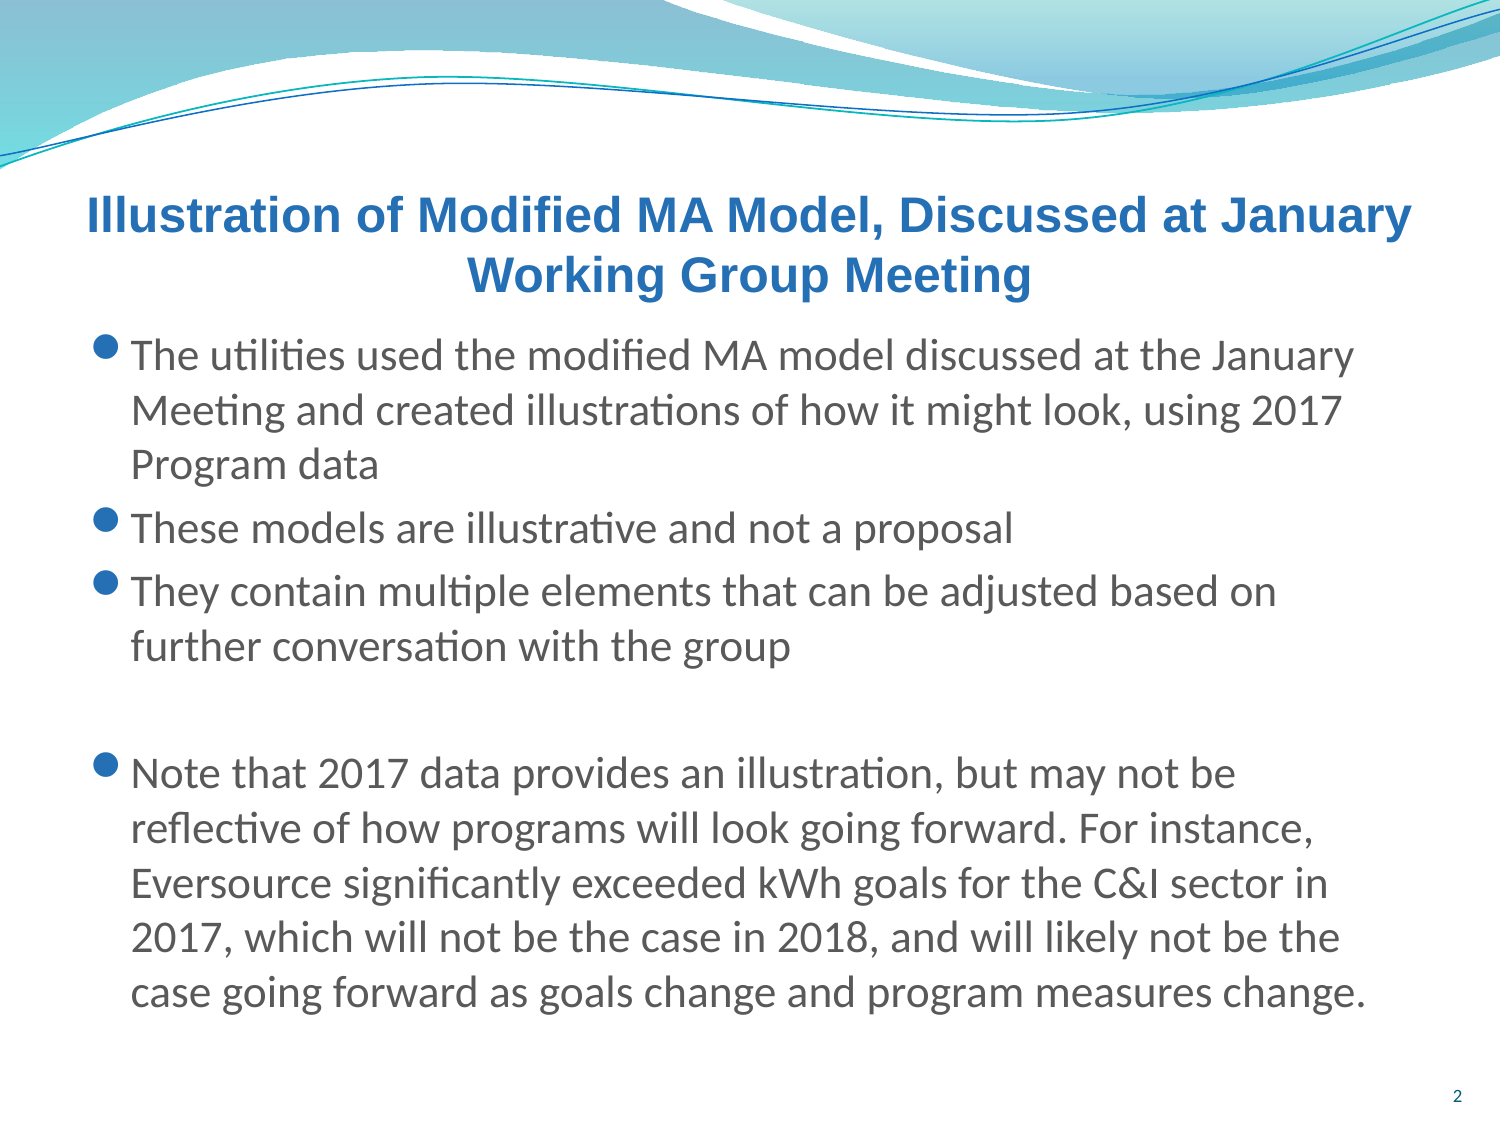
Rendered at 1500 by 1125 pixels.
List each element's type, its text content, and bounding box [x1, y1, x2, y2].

title Illustration of Modified MA Model, Discussed at January Working Group Meeting [75, 175, 1425, 303]
list The utilities used the modified MA model discussed at the January Meeting and created illustrations of how it might look, using 2017 Program data These models are illustrative and not a proposal They contain multiple elements that can be adjusted based on further conversation with the group Note that 2017 data provides an illustration, but may not be reflective of how programs will look going forward. For instance, Eversource significantly exceeded kWh goals for the C&I sector in 2017, which will not be the case in 2018, and will likely not be the case going forward as goals change and program measures change. [75, 317, 1425, 1038]
slide_number 2 [1337, 1046, 1463, 1107]
